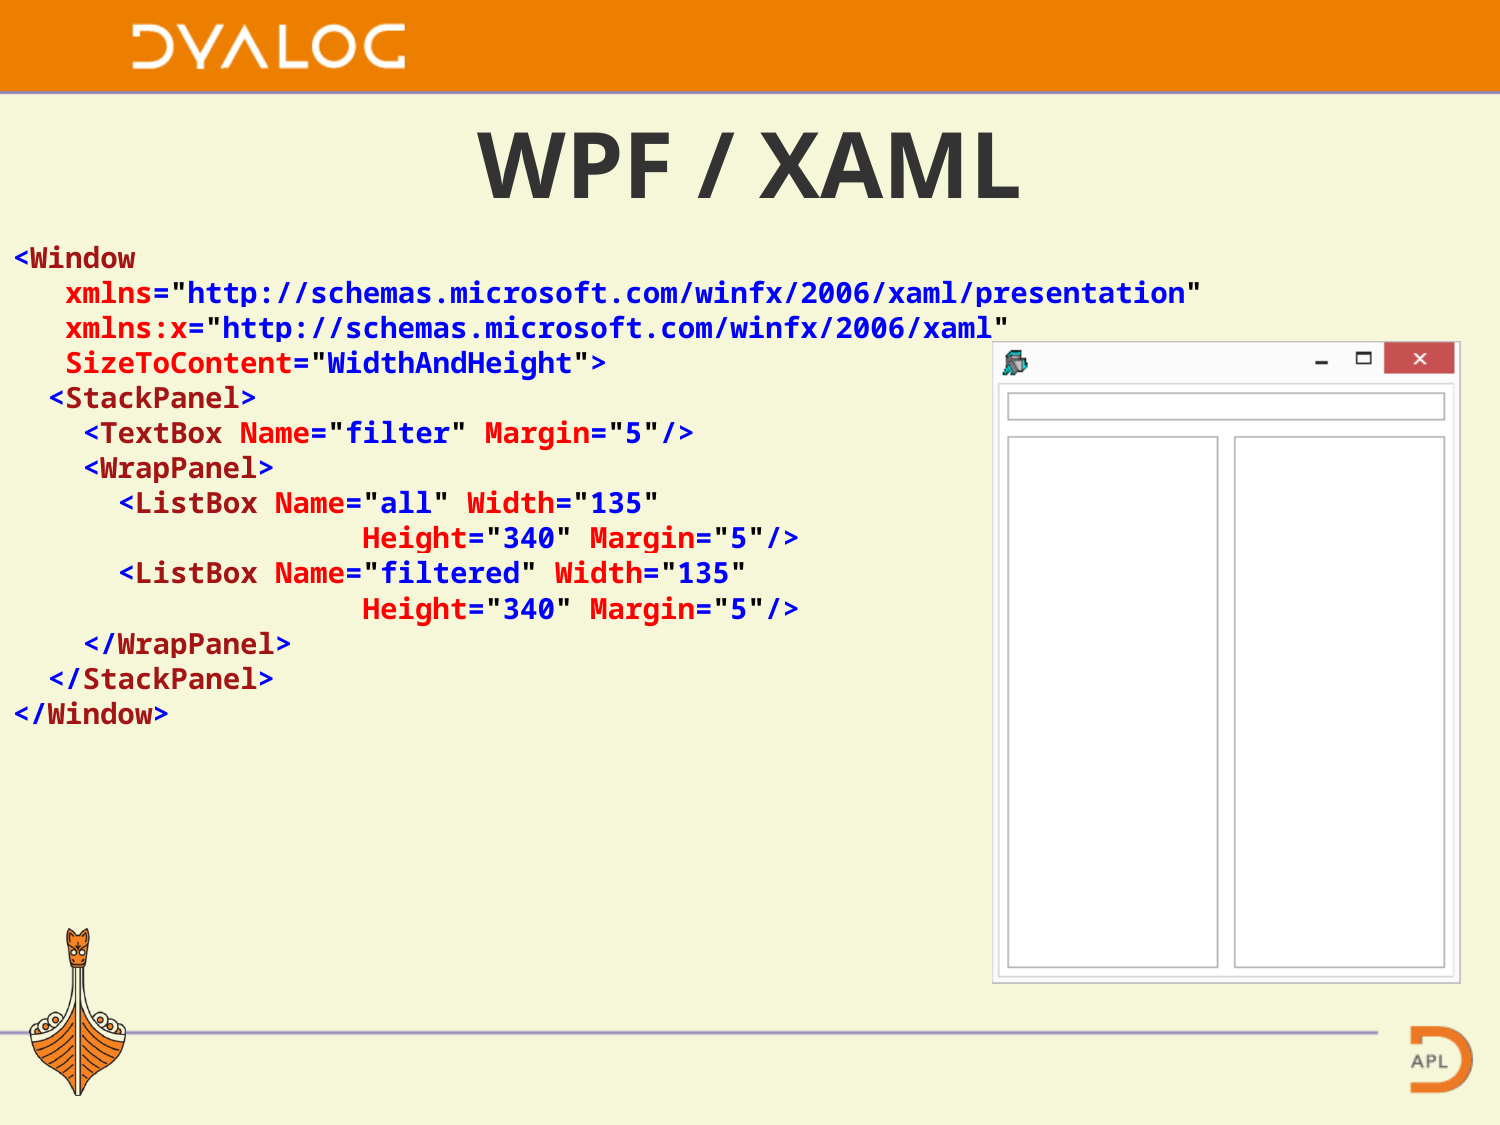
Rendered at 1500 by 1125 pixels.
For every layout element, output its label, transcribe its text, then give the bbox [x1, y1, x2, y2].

subtitle <Window xmlns="http://schemas.microsoft.com/winfx/2006/xaml/presentation" xmlns:x="http://schemas.microsoft.com/winfx/2006/xaml" SizeToContent="WidthAndHeight"> <StackPanel> <TextBox Name="filter" Margin="5"/> <WrapPanel> <ListBox Name="all" Width="135" Height="340" Margin="5"/> <ListBox Name="filtered" Width="135" Height="340" Margin="5"/> </WrapPanel> </StackPanel> </Window> [0, 231, 1273, 819]
picture [0, 0, 1500, 1125]
title WPF / XAML [112, 99, 1388, 288]
